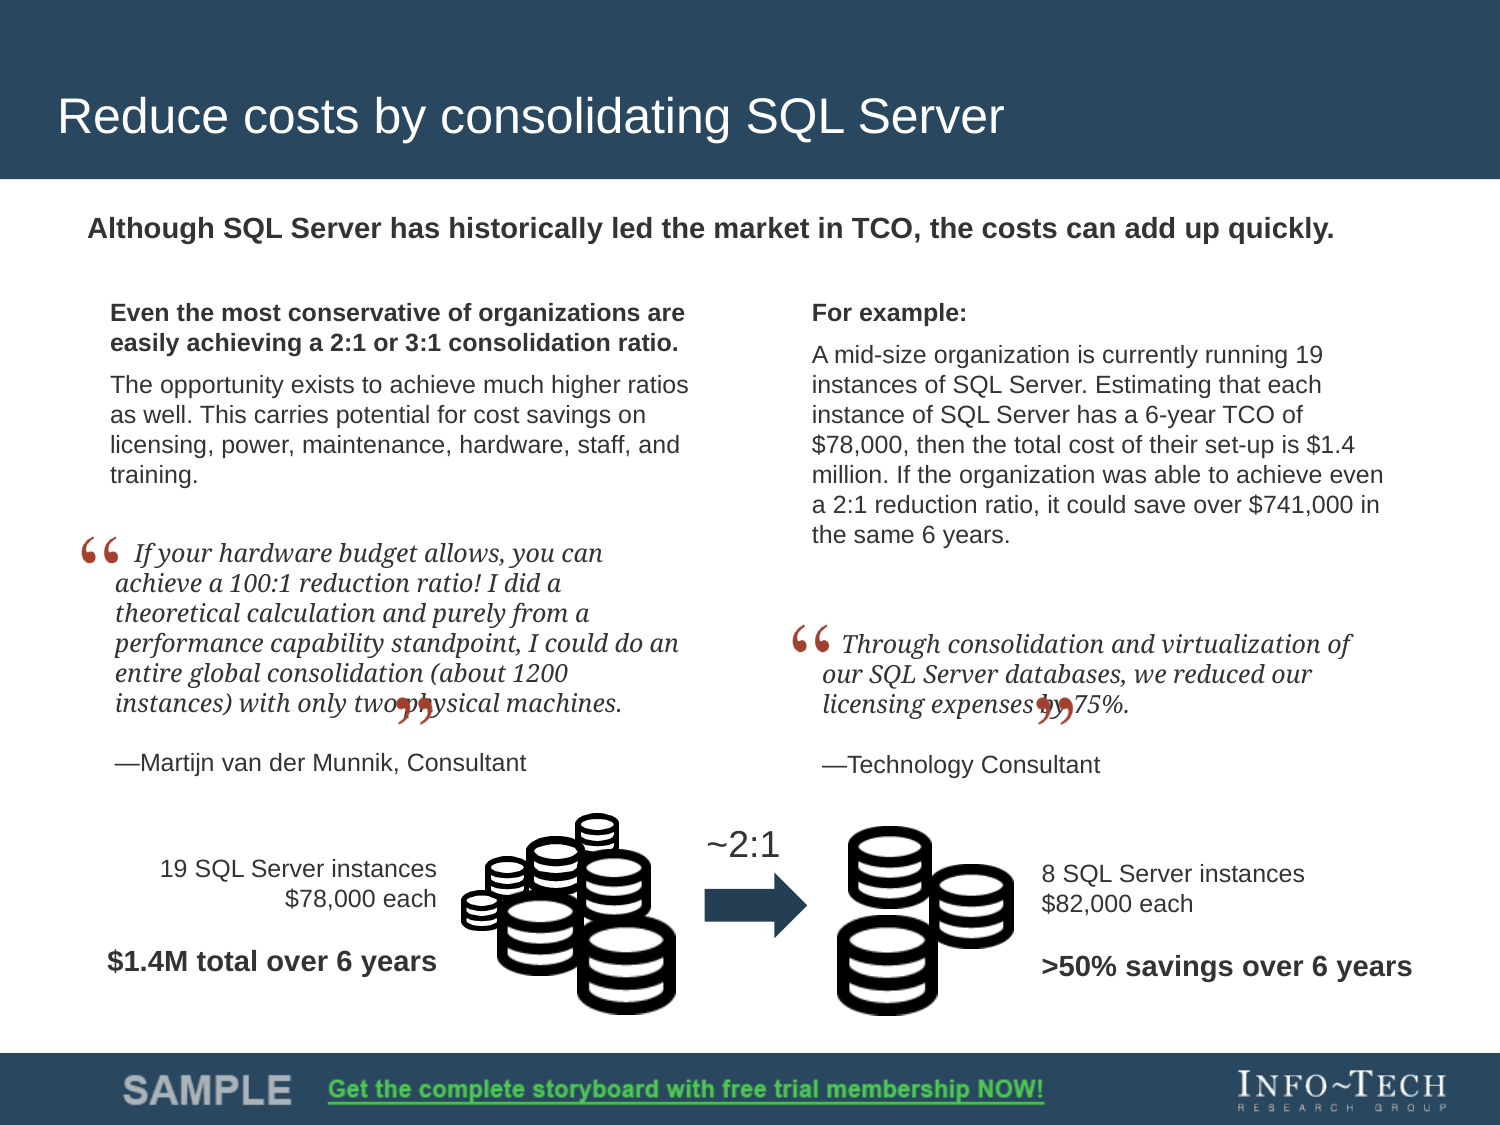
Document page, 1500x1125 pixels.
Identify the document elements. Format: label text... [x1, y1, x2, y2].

picture [784, 614, 838, 658]
picture [386, 691, 440, 735]
text_box 8 SQL Server instances $82,000 each >50% savings over 6 years [1026, 849, 1457, 990]
text_box Through consolidation and virtualization of our SQL Server databases, we reduced our licensing expenses by 75%. —Technology Consultant [807, 620, 1396, 786]
text_box [702, 873, 810, 941]
text_box If your hardware budget allows, you can achieve a 100:1 reduction ratio! I did a theoretical calculation and purely from a performance capability standpoint, I could do an entire global consolidation (about 1200 instances) with only two physical machines. —Martijn van der Munnik, Consultant [100, 529, 696, 785]
text_box Even the most conservative of organizations are easily achieving a 2:1 or 3:1 consolidation ratio. The opportunity exists to achieve much higher ratios as well. This carries potential for cost savings on licensing, power, maintenance, hardware, staff, and training. [84, 276, 742, 525]
text_box ~2:1 [685, 813, 802, 873]
picture [1027, 691, 1081, 735]
picture [73, 526, 127, 570]
text_box 19 SQL Server instances $78,000 each $1.4M total over 6 years [64, 845, 453, 985]
title Reduce costs by consolidating SQL Server [41, 41, 1457, 187]
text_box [0, 1053, 1500, 1125]
picture [837, 825, 1015, 1017]
picture [461, 813, 677, 1015]
list Although SQL Server has historically led the market in TCO, the costs can add up quickly. [71, 202, 1429, 267]
text_box For example: A mid-size organization is currently running 19 instances of SQL Server. Estimating that each instance of SQL Server has a 6-year TCO of $78,000, then the total cost of their set-up is $1.4 million. If the organization was able to achieve even a 2:1 reduction ratio, it could save over $741,000 in the same 6 years. [786, 276, 1418, 579]
